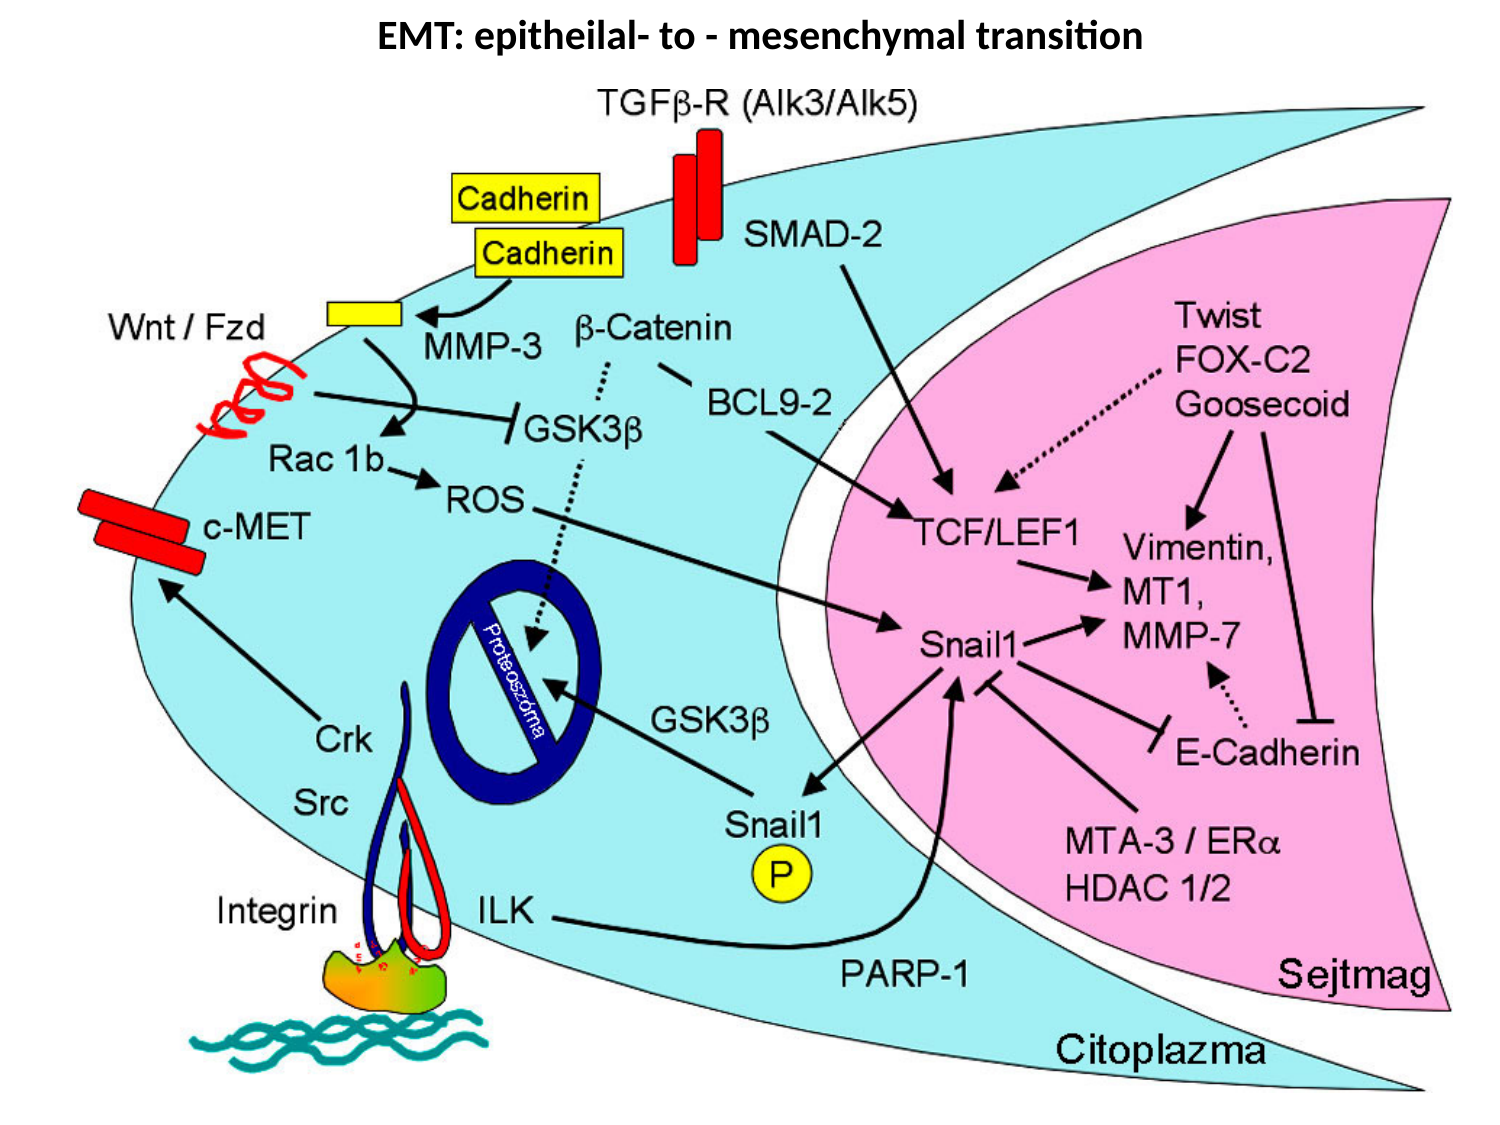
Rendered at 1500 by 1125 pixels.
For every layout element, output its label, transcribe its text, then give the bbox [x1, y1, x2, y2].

picture [76, 89, 1453, 1093]
text_box EMT: epitheilal- to - mesenchymal transition [362, 0, 1160, 65]
